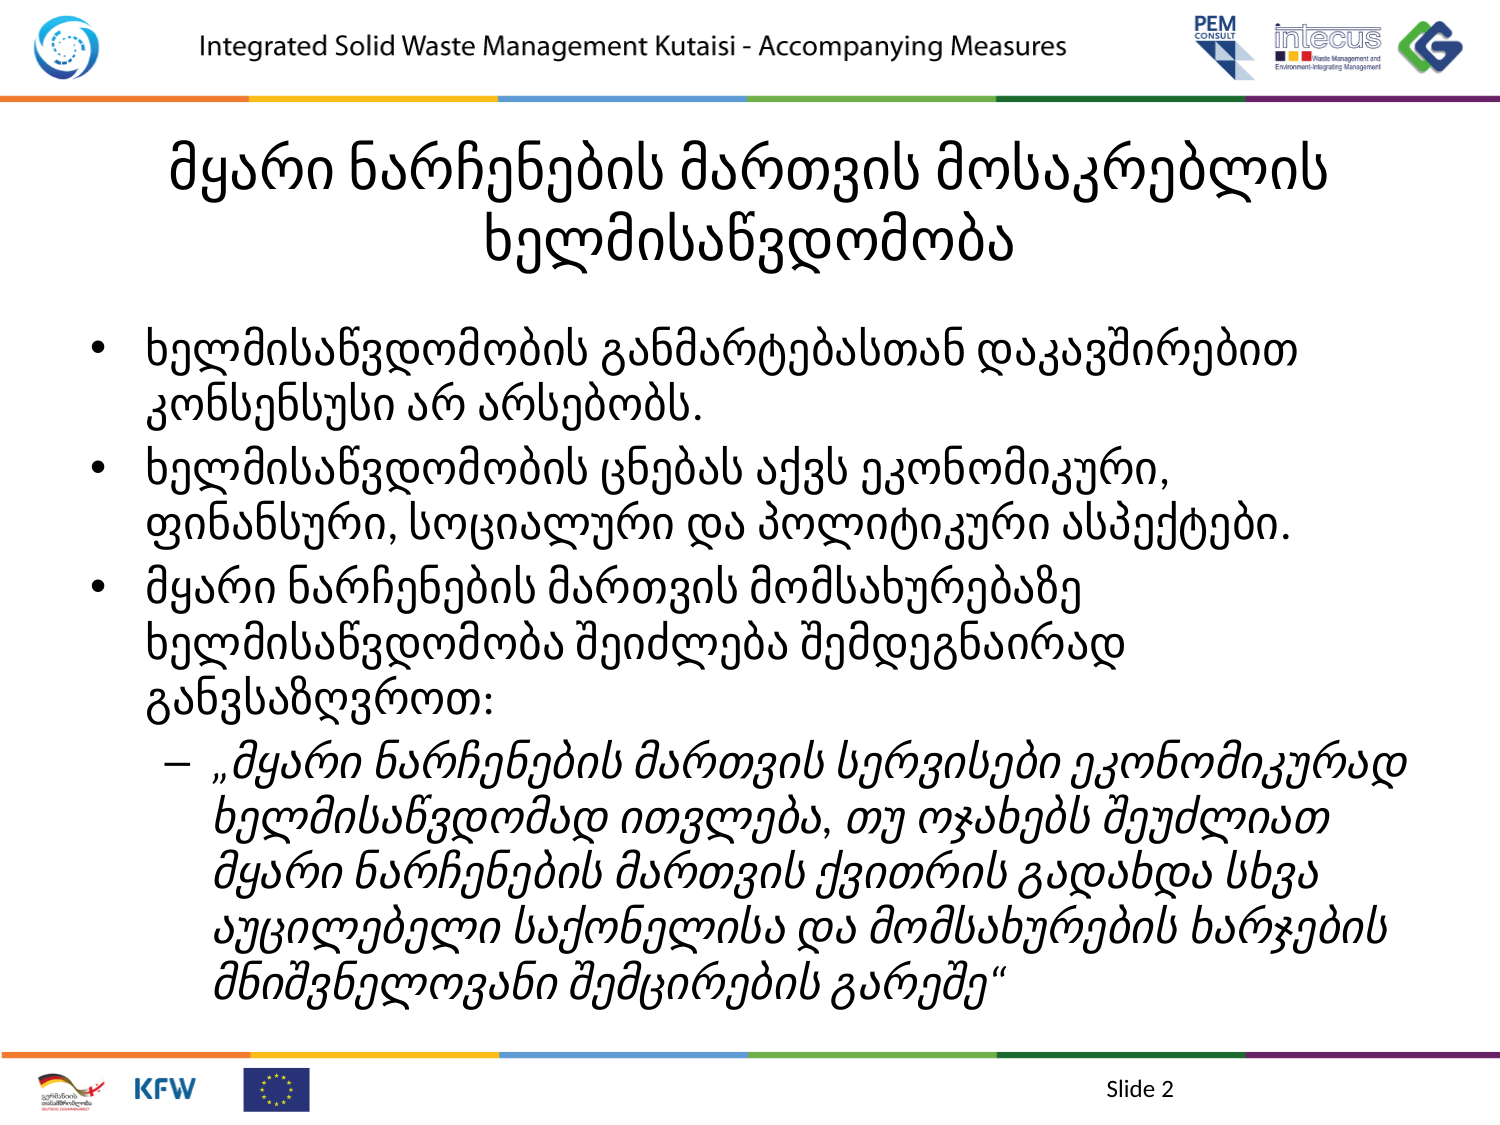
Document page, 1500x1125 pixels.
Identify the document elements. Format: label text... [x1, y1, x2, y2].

picture [0, 0, 1500, 1125]
title მყარი ნარჩენების მართვის მოსაკრებლის ხელმისაწვდომობა [75, 140, 1425, 263]
list ხელმისაწვდომობის განმარტებასთან დაკავშირებით კონსენსუსი არ არსებობს. ხელმისაწვდომობის ცნებას აქვს ეკონომიკური, ფინანსური, სოციალური და პოლიტიკური ასპექტები. მყარი ნარჩენების მართვის მომსახურებაზე ხელმისაწვდომობა შეიძლება შემდეგნაირად განვსაზღვროთ: „მყარი ნარჩენების მართვის სერვისები ეკონომიკურად ხელმისაწვდომად ითვლება, თუ ოჯახებს შეუძლიათ მყარი ნარჩენების მართვის ქვითრის გადახდა სხვა აუცილებელი საქონელისა და მომსახურების ხარჯების მნიშვნელოვანი შემცირების გარეშე“ [75, 311, 1425, 1043]
